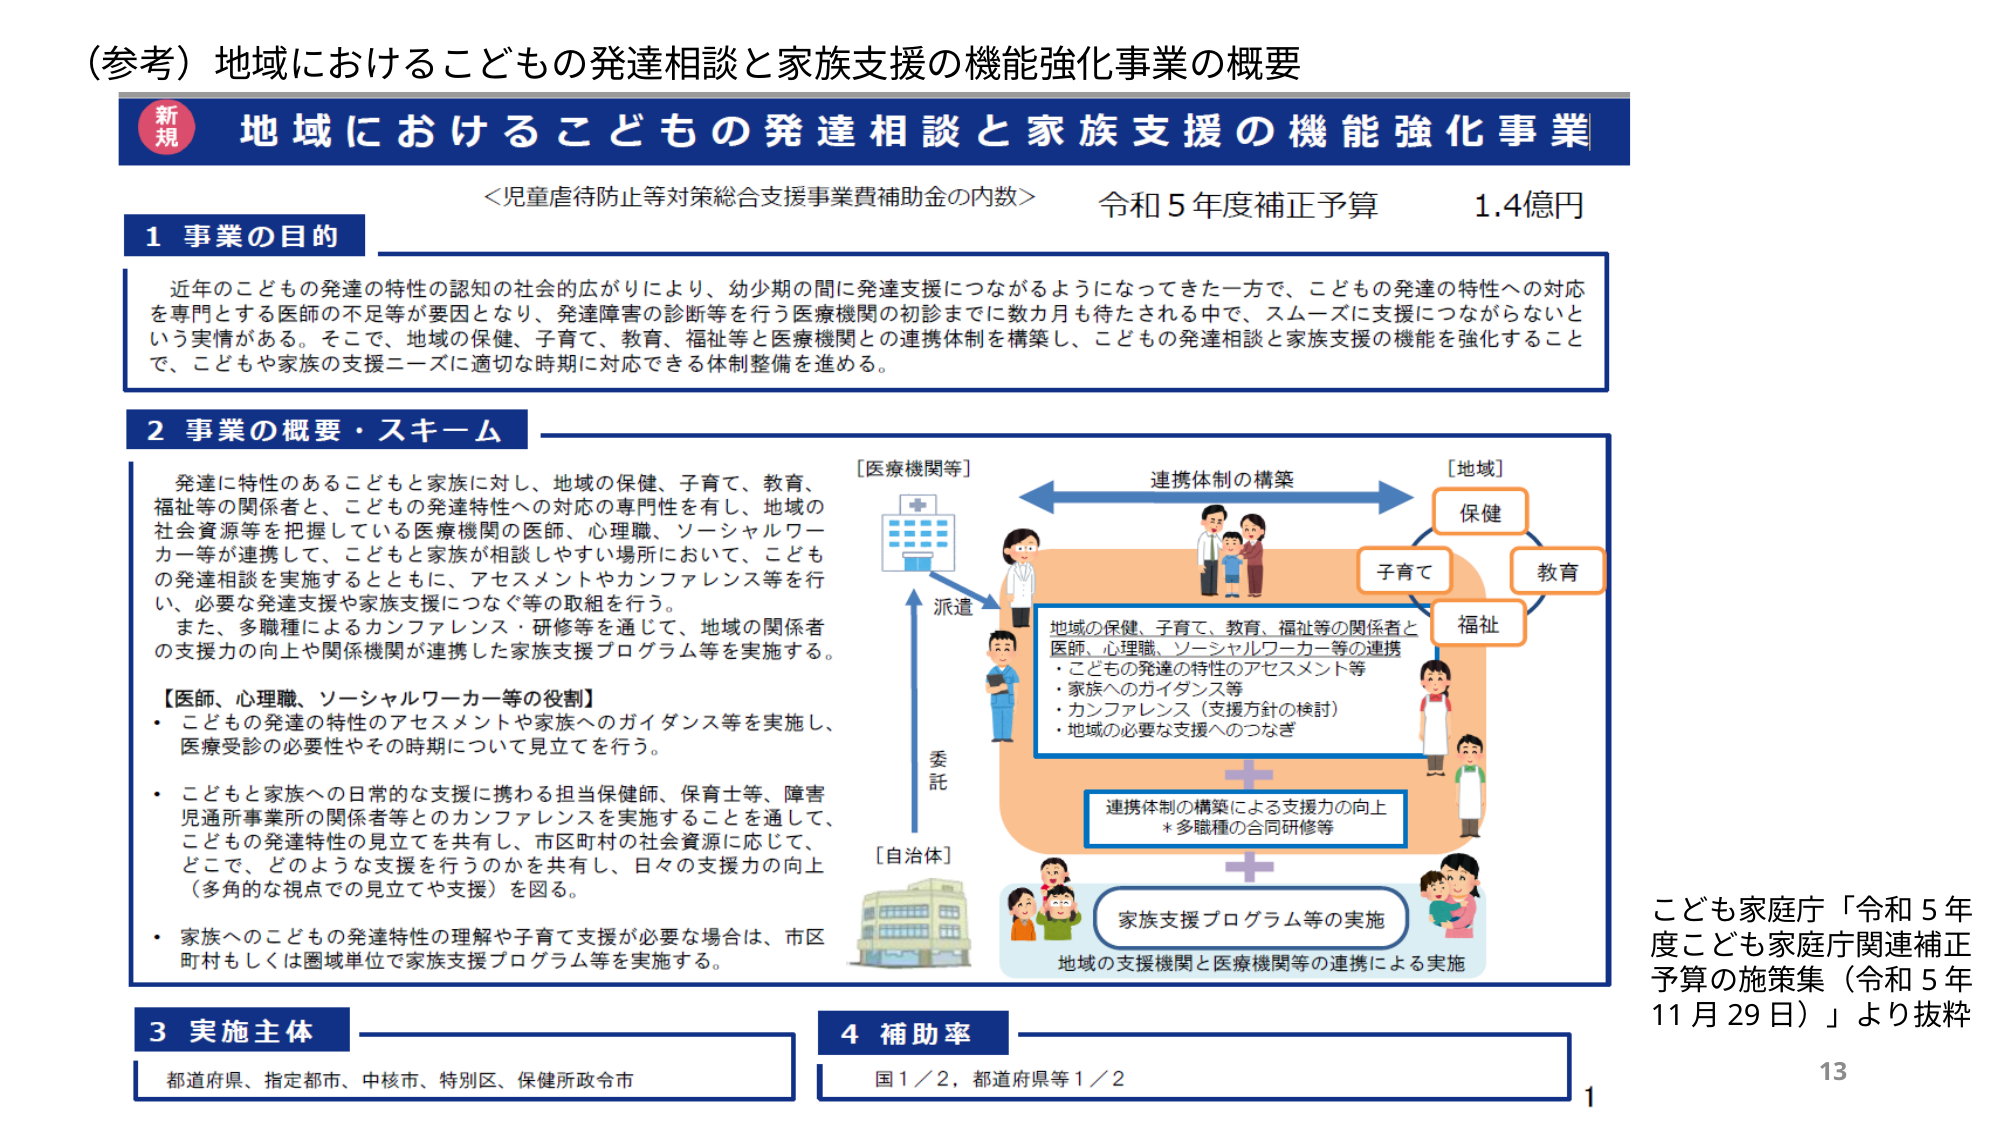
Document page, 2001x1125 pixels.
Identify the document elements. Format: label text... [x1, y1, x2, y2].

slide_number 13 [1631, 1042, 1863, 1103]
picture [118, 92, 1631, 1115]
text_box （参考）地域におけるこどもの発達相談と家族支援の機能強化事業の概要 [49, 32, 1725, 93]
text_box こども家庭庁「令和5年度こども家庭庁関連補正予算の施策集（令和5年11月29日）」より抜粋 [1635, 884, 2000, 1039]
